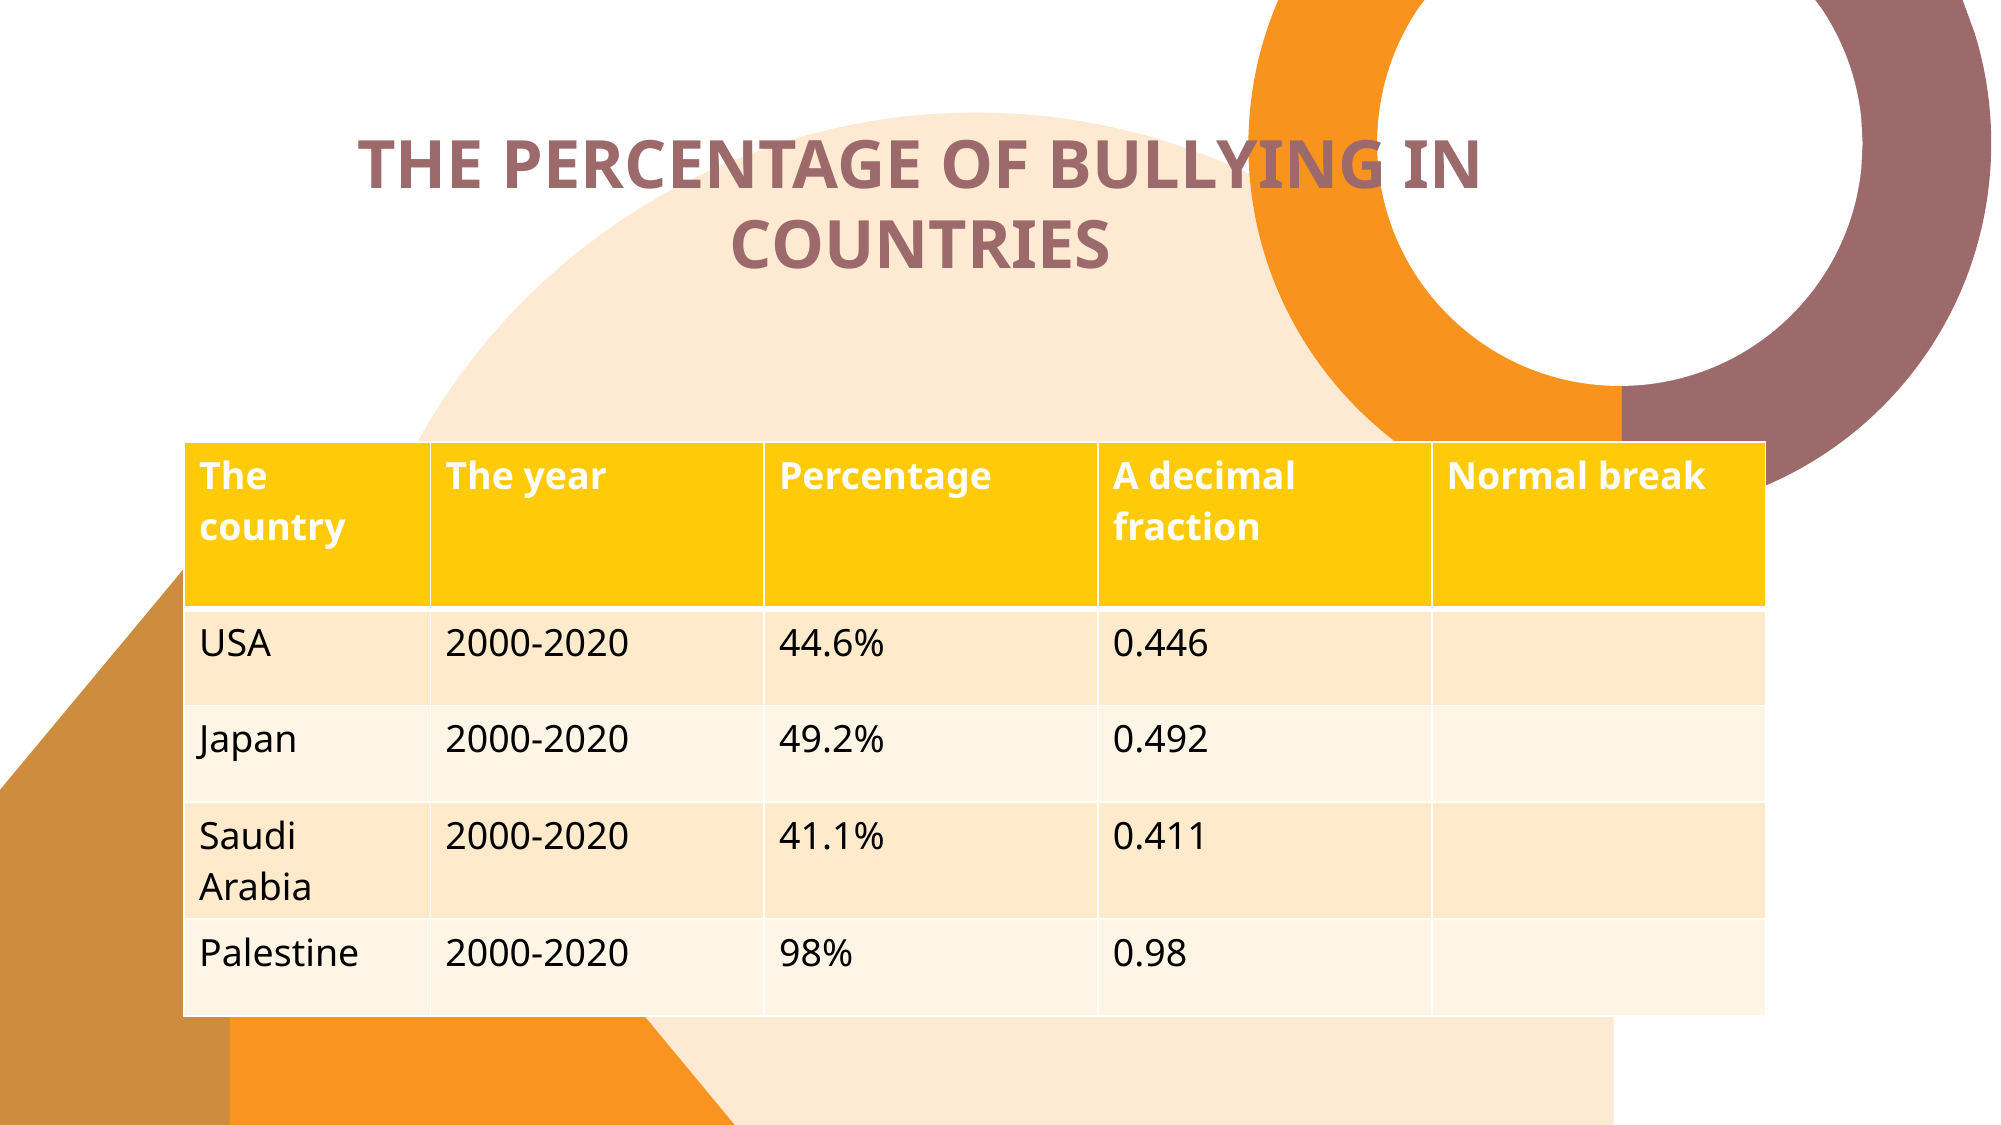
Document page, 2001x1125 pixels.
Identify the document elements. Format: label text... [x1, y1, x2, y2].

title The percentage of bullying in countries [215, 114, 1627, 241]
